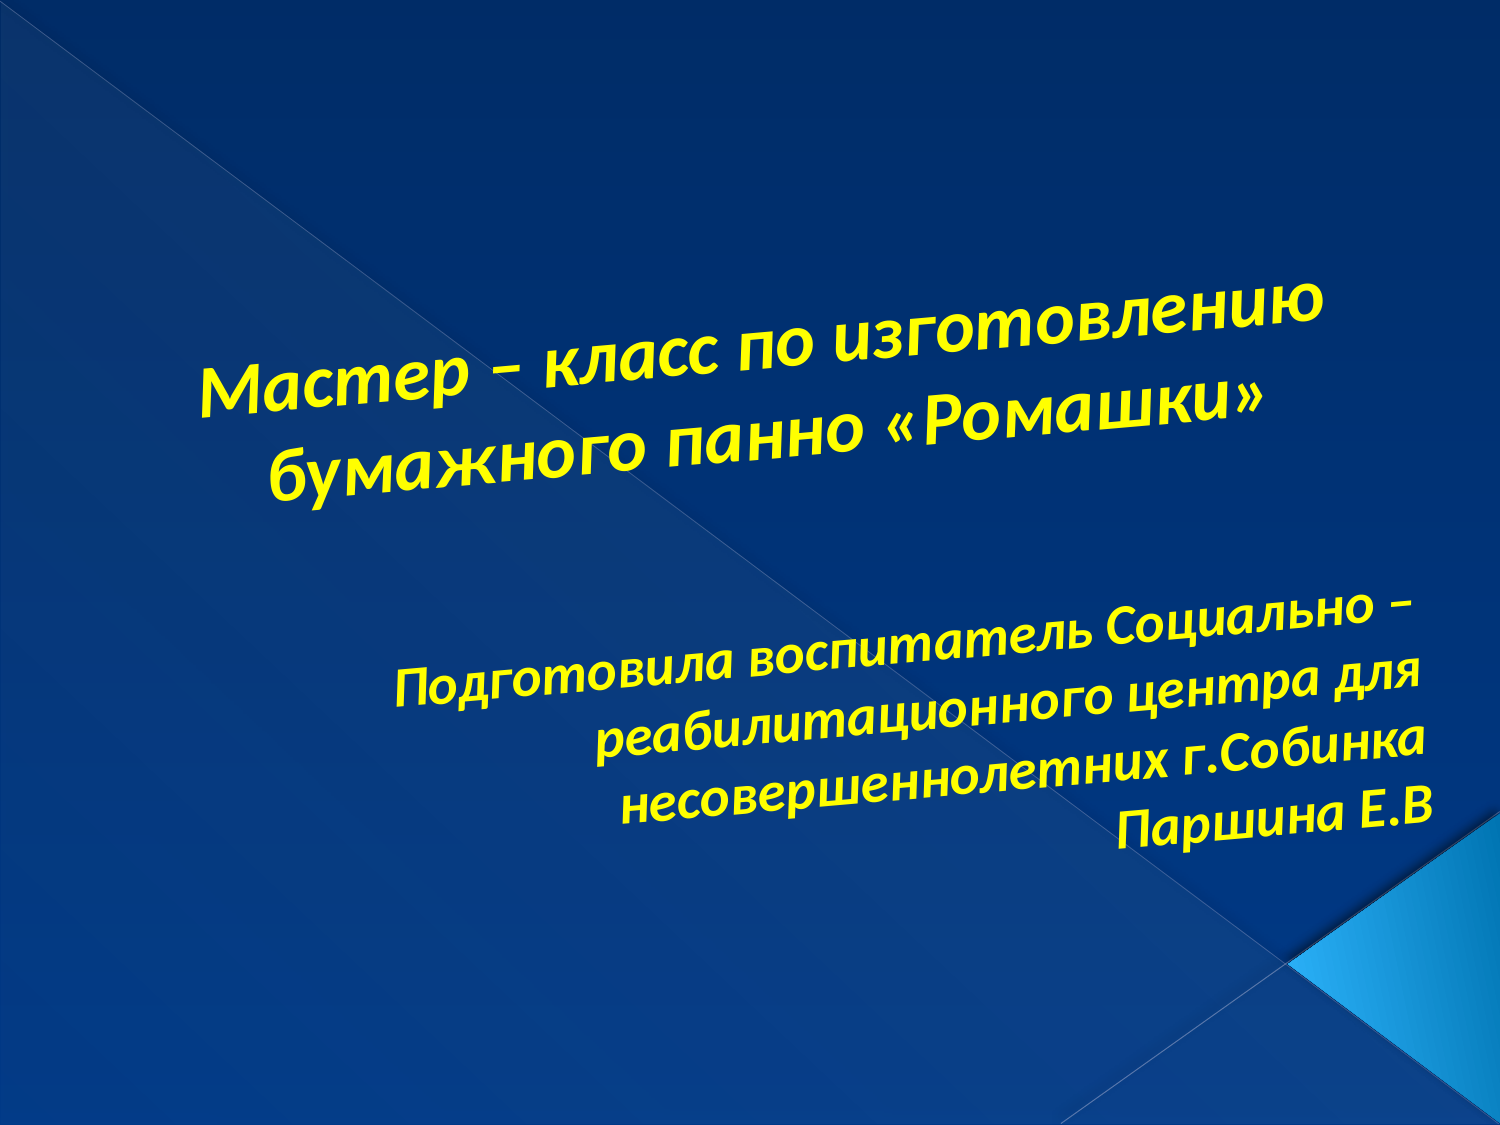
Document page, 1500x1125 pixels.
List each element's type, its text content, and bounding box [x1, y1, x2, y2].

subtitle Подготовила воспитатель Социально – реабилитационного центра для несовершеннолетних г.Собинка Паршина Е.В [113, 552, 1457, 955]
title Мастер – класс по изготовлению бумажного панно «Ромашки» [56, 186, 1396, 542]
